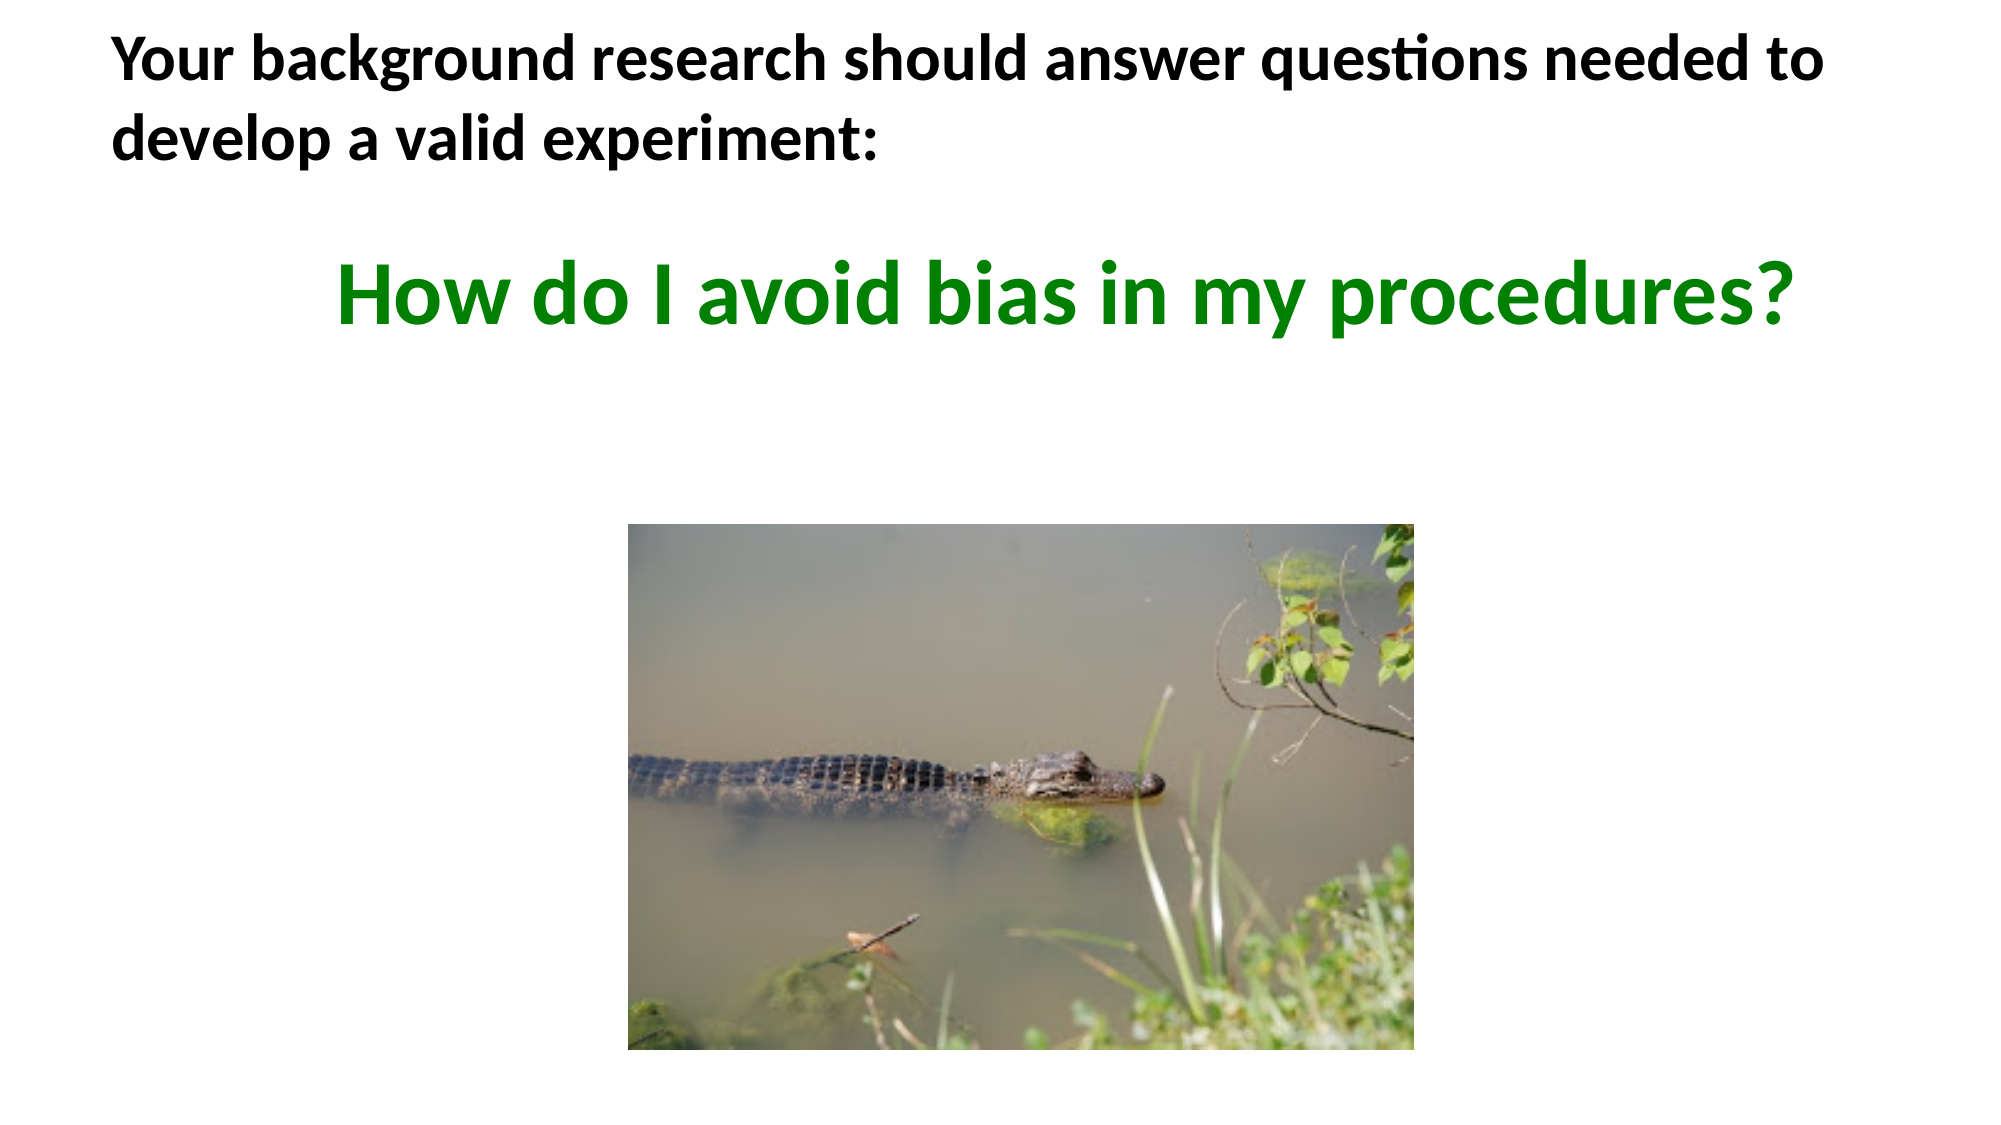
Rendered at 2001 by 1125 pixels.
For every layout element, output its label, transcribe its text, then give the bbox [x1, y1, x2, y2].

picture [628, 524, 1414, 1051]
title Your background research should answer questions needed to develop a valid experiment: [96, 0, 1897, 188]
list How do I avoid bias in my procedures? [321, 224, 1897, 968]
